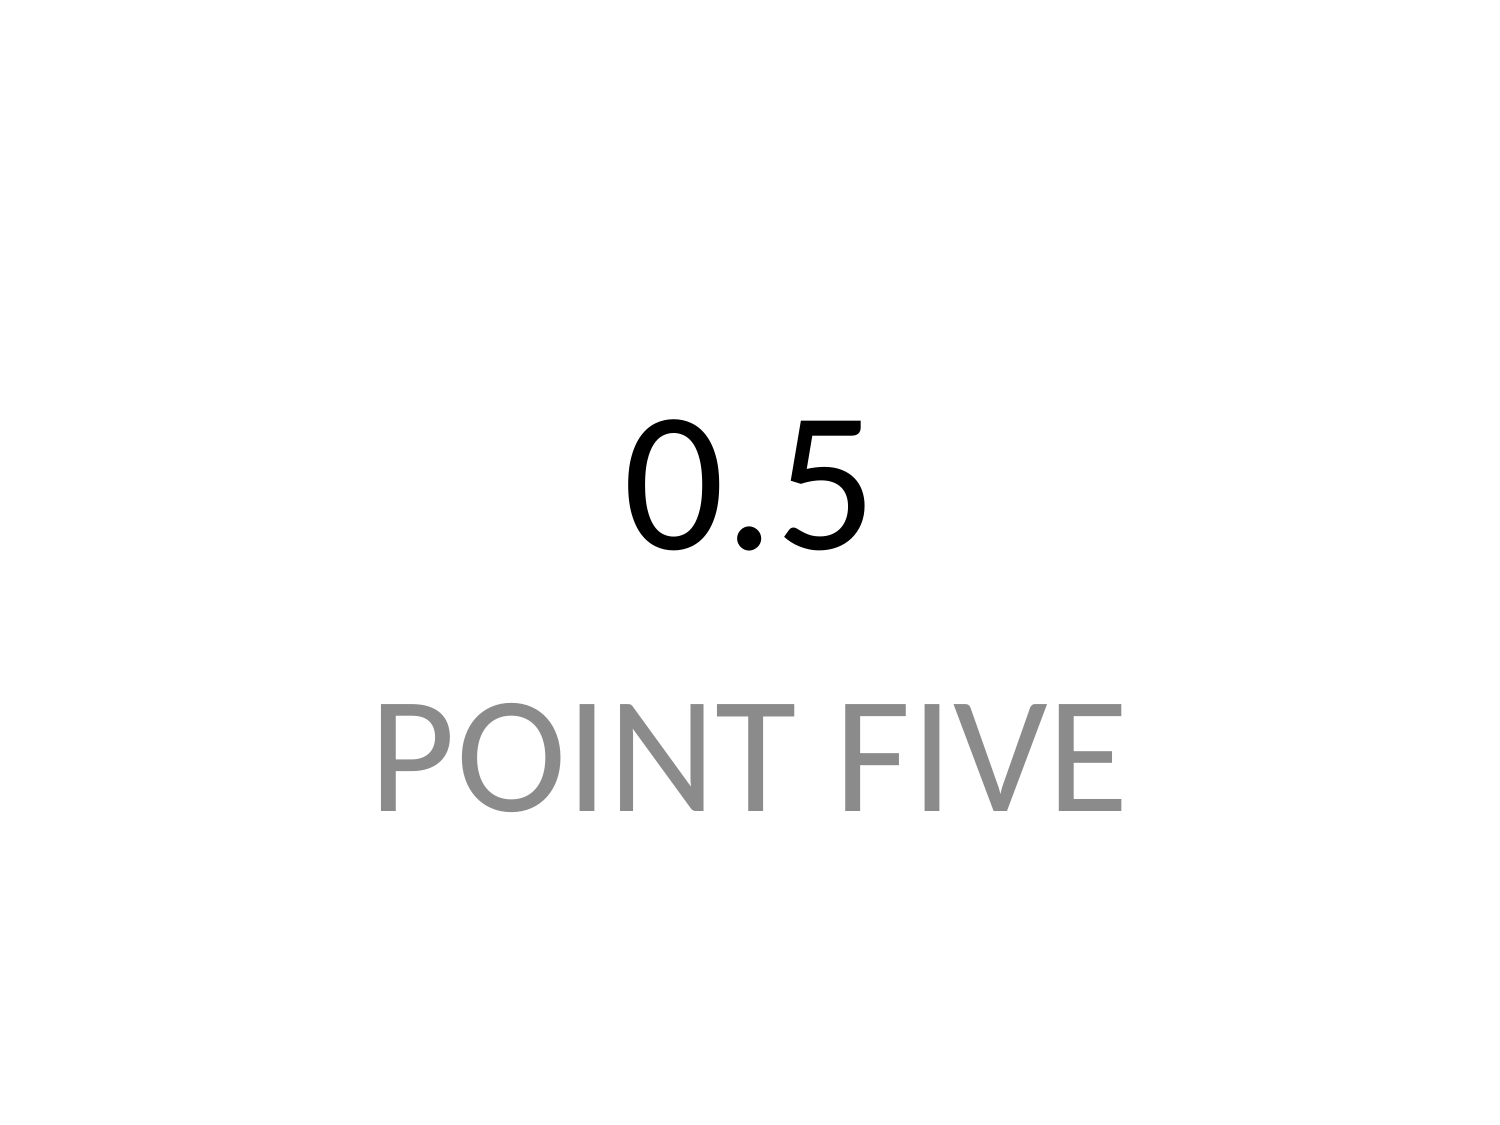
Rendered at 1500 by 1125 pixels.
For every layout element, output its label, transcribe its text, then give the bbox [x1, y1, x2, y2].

title 0.5 [112, 349, 1388, 591]
subtitle POINT FIVE [225, 637, 1275, 925]
